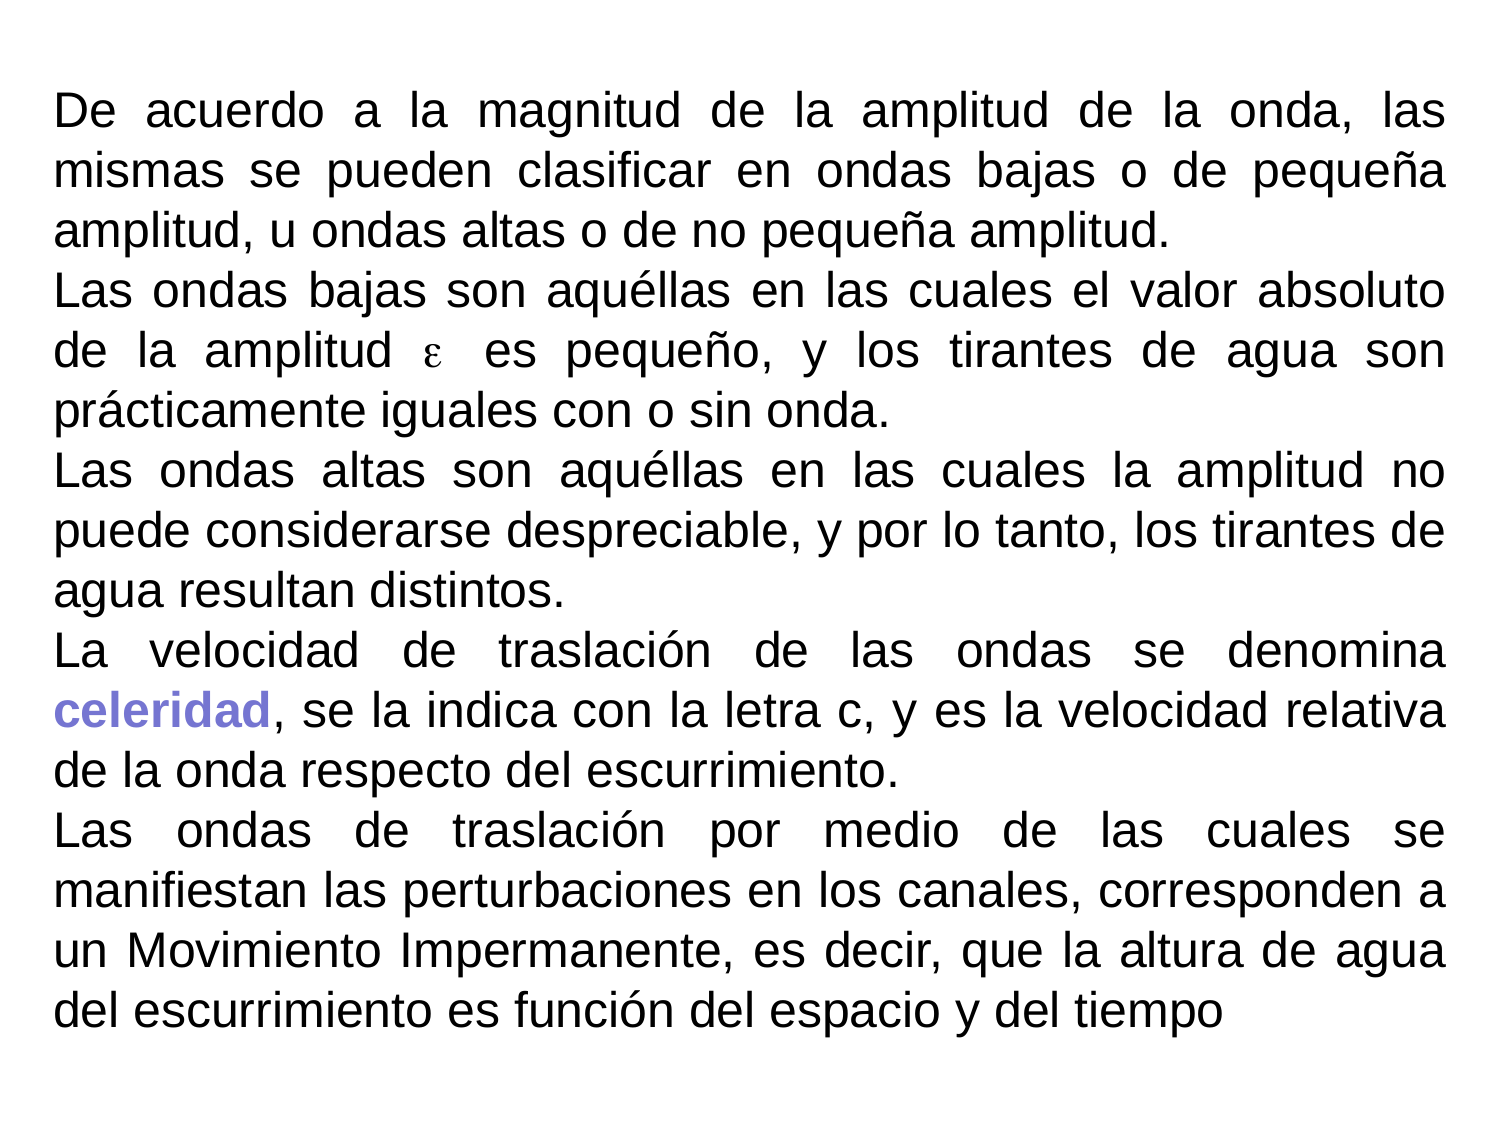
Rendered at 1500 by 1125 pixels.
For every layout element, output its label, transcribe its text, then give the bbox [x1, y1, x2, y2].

text_box De acuerdo a la magnitud de la amplitud de la onda, las mismas se pueden clasificar en ondas bajas o de pequeña amplitud, u ondas altas o de no pequeña amplitud. Las ondas bajas son aquéllas en las cuales el valor absoluto de la amplitud e es pequeño, y los tirantes de agua son prácticamente iguales con o sin onda. Las ondas altas son aquéllas en las cuales la amplitud no puede considerarse despreciable, y por lo tanto, los tirantes de agua resultan distintos. La velocidad de traslación de las ondas se denomina celeridad, se la indica con la letra c, y es la velocidad relativa de la onda respecto del escurrimiento. Las ondas de traslación por medio de las cuales se manifiestan las perturbaciones en los canales, corresponden a un Movimiento Impermanente, es decir, que la altura de agua del escurrimiento es función del espacio y del tiempo [38, 70, 1462, 1045]
